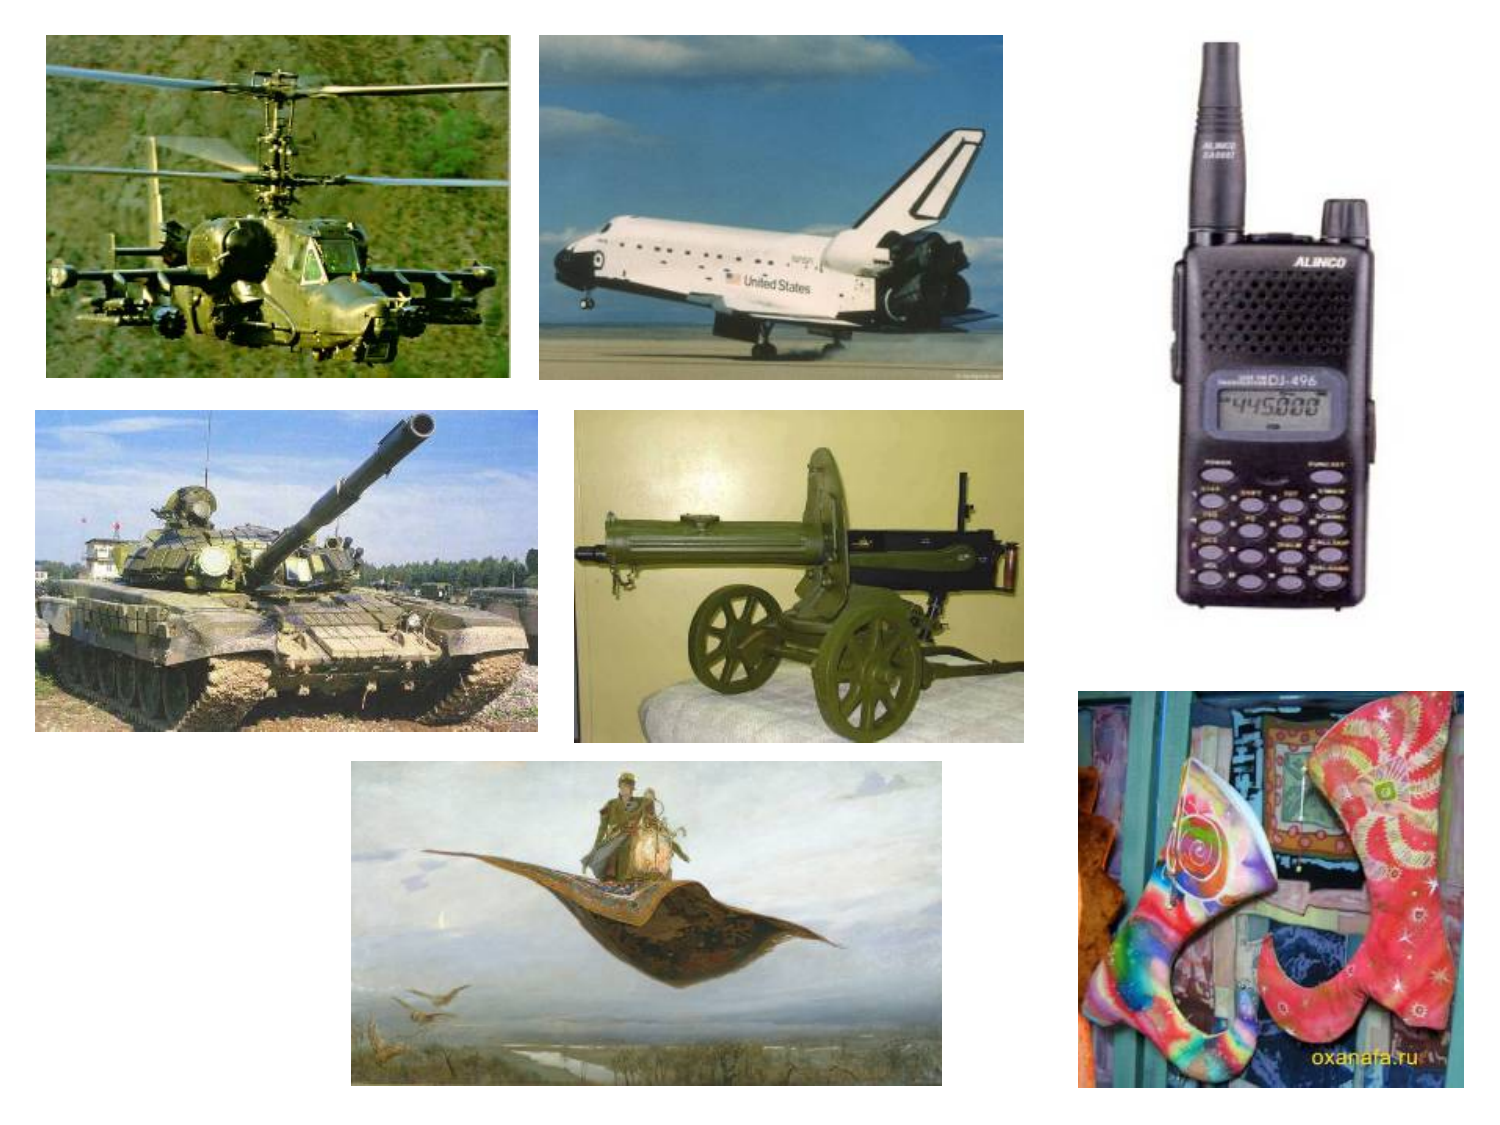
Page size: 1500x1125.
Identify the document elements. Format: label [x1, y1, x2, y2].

picture [573, 409, 1025, 743]
picture [34, 409, 538, 732]
picture [1077, 691, 1465, 1088]
picture [351, 761, 942, 1087]
picture [1052, 30, 1500, 628]
list [538, 34, 1003, 380]
list [46, 34, 511, 378]
